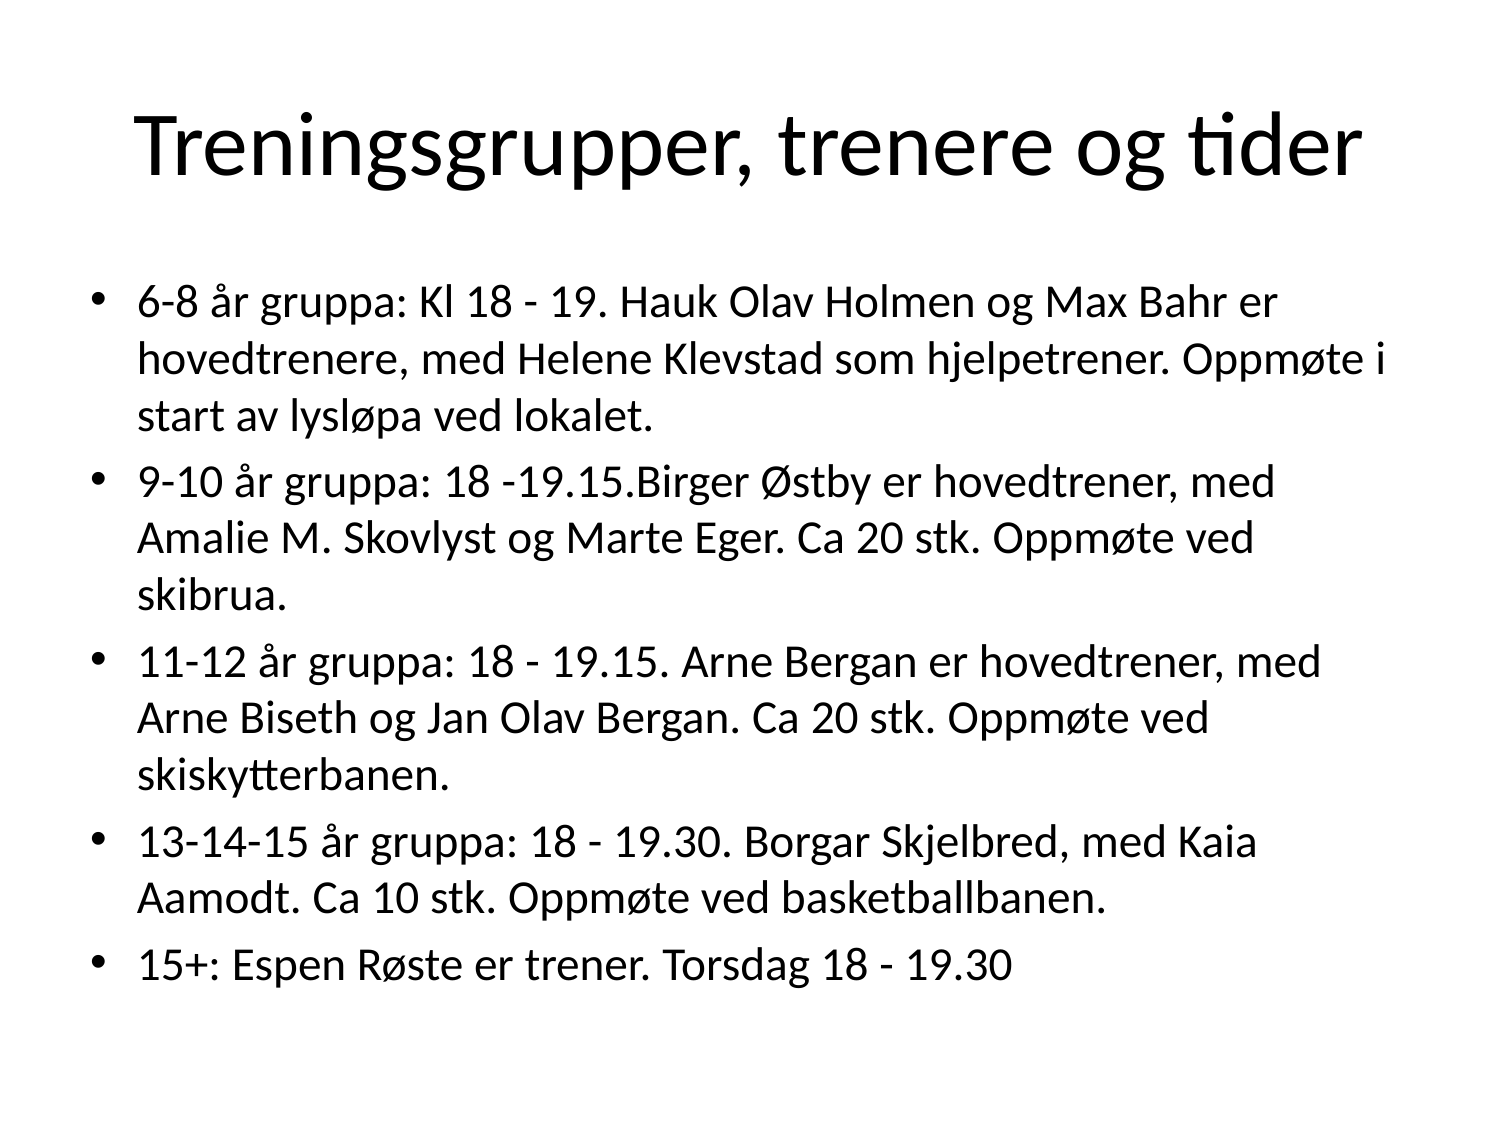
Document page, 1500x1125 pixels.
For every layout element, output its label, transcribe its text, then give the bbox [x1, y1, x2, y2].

list 6-8 år gruppa: Kl 18 - 19. Hauk Olav Holmen og Max Bahr er hovedtrenere, med Helene Klevstad som hjelpetrener. Oppmøte i start av lysløpa ved lokalet. 9-10 år gruppa: 18 -19.15.Birger Østby er hovedtrener, med Amalie M. Skovlyst og Marte Eger. Ca 20 stk. Oppmøte ved skibrua. 11-12 år gruppa: 18 - 19.15. Arne Bergan er hovedtrener, med Arne Biseth og Jan Olav Bergan. Ca 20 stk. Oppmøte ved skiskytterbanen. 13-14-15 år gruppa: 18 - 19.30. Borgar Skjelbred, med Kaia Aamodt. Ca 10 stk. Oppmøte ved basketballbanen. 15+: Espen Røste er trener. Torsdag 18 - 19.30 [75, 262, 1425, 1005]
title Treningsgrupper, trenere og tider [75, 45, 1425, 233]
